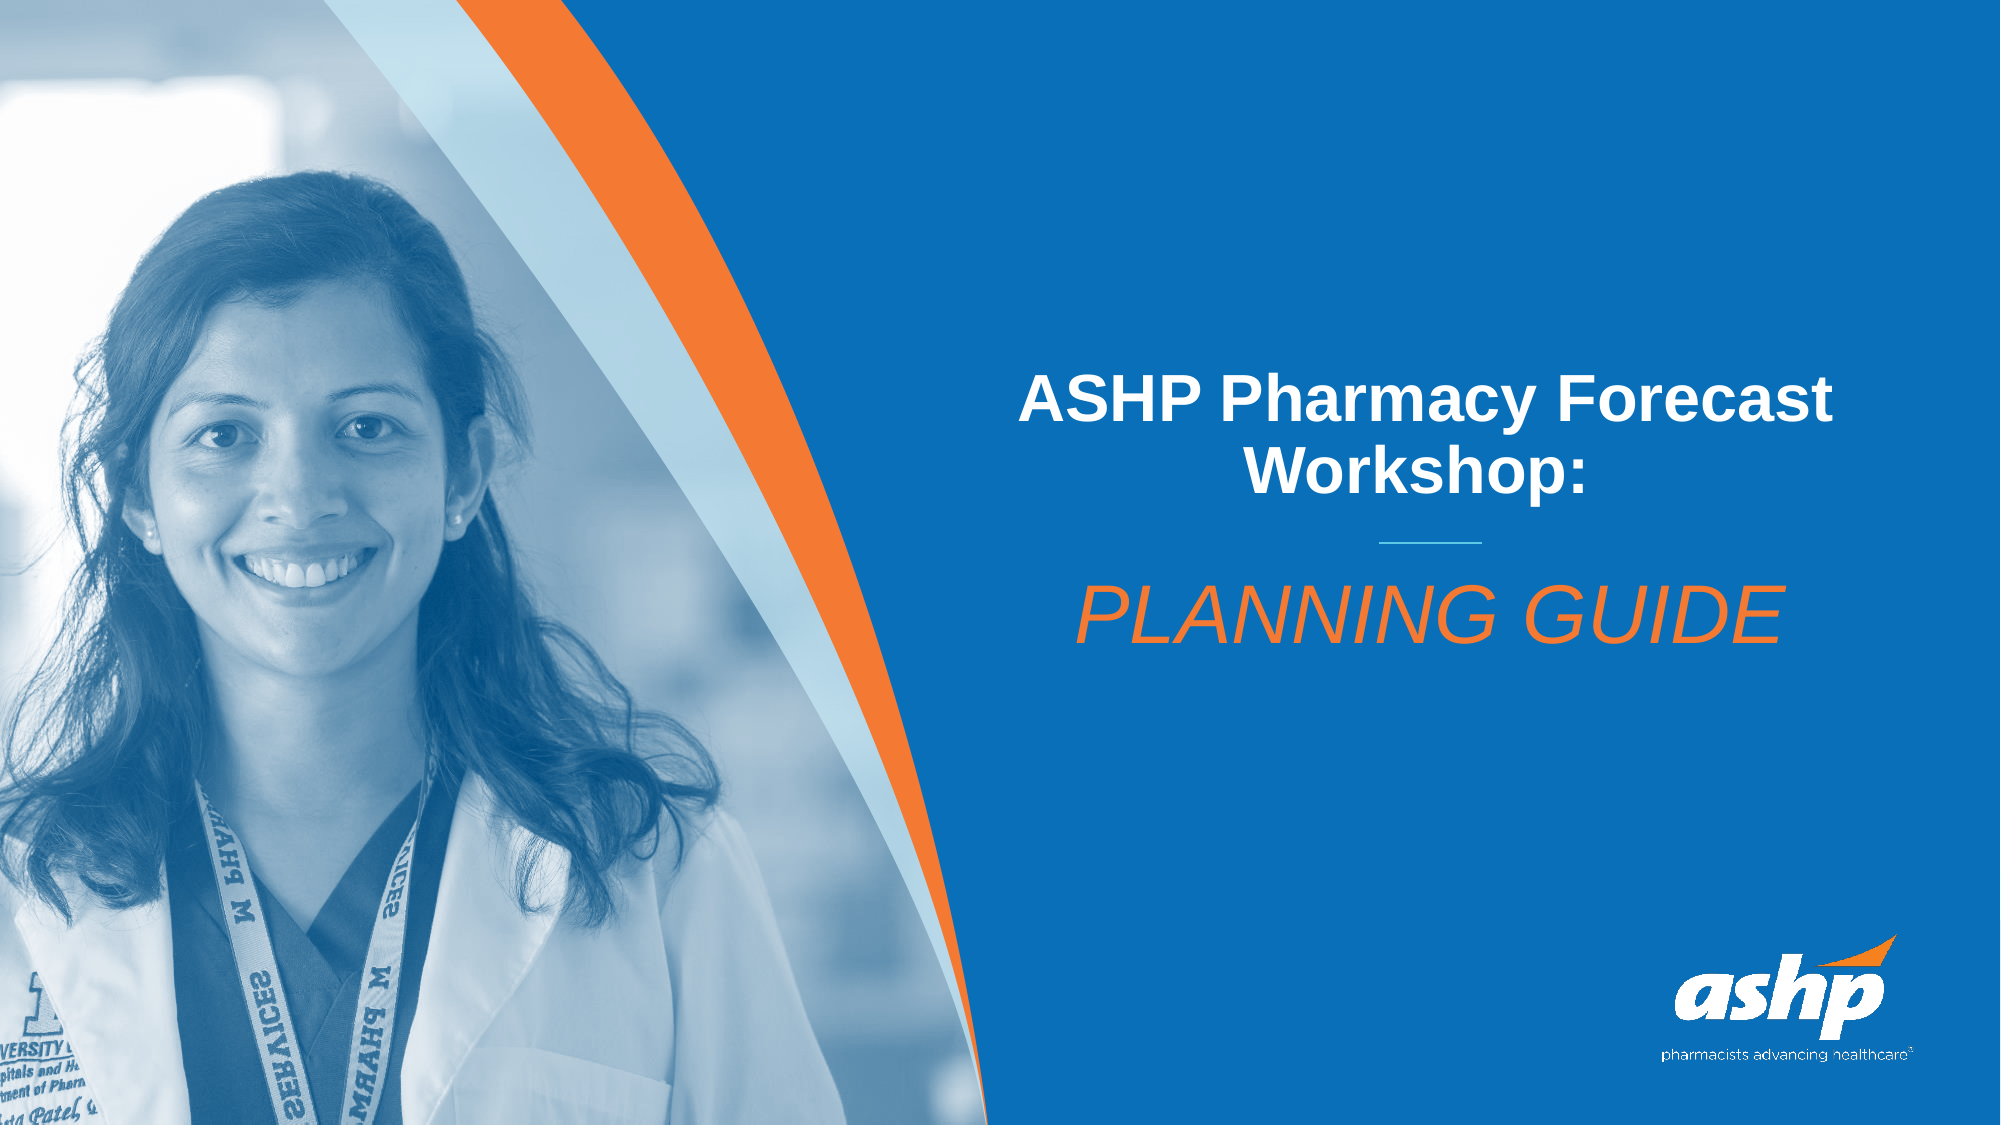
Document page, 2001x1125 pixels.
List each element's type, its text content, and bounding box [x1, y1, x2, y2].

subtitle PLANNING GUIDE [947, 564, 1914, 808]
picture [260, 0, 2001, 1125]
title ASHP Pharmacy Forecast Workshop: [883, 123, 1968, 516]
